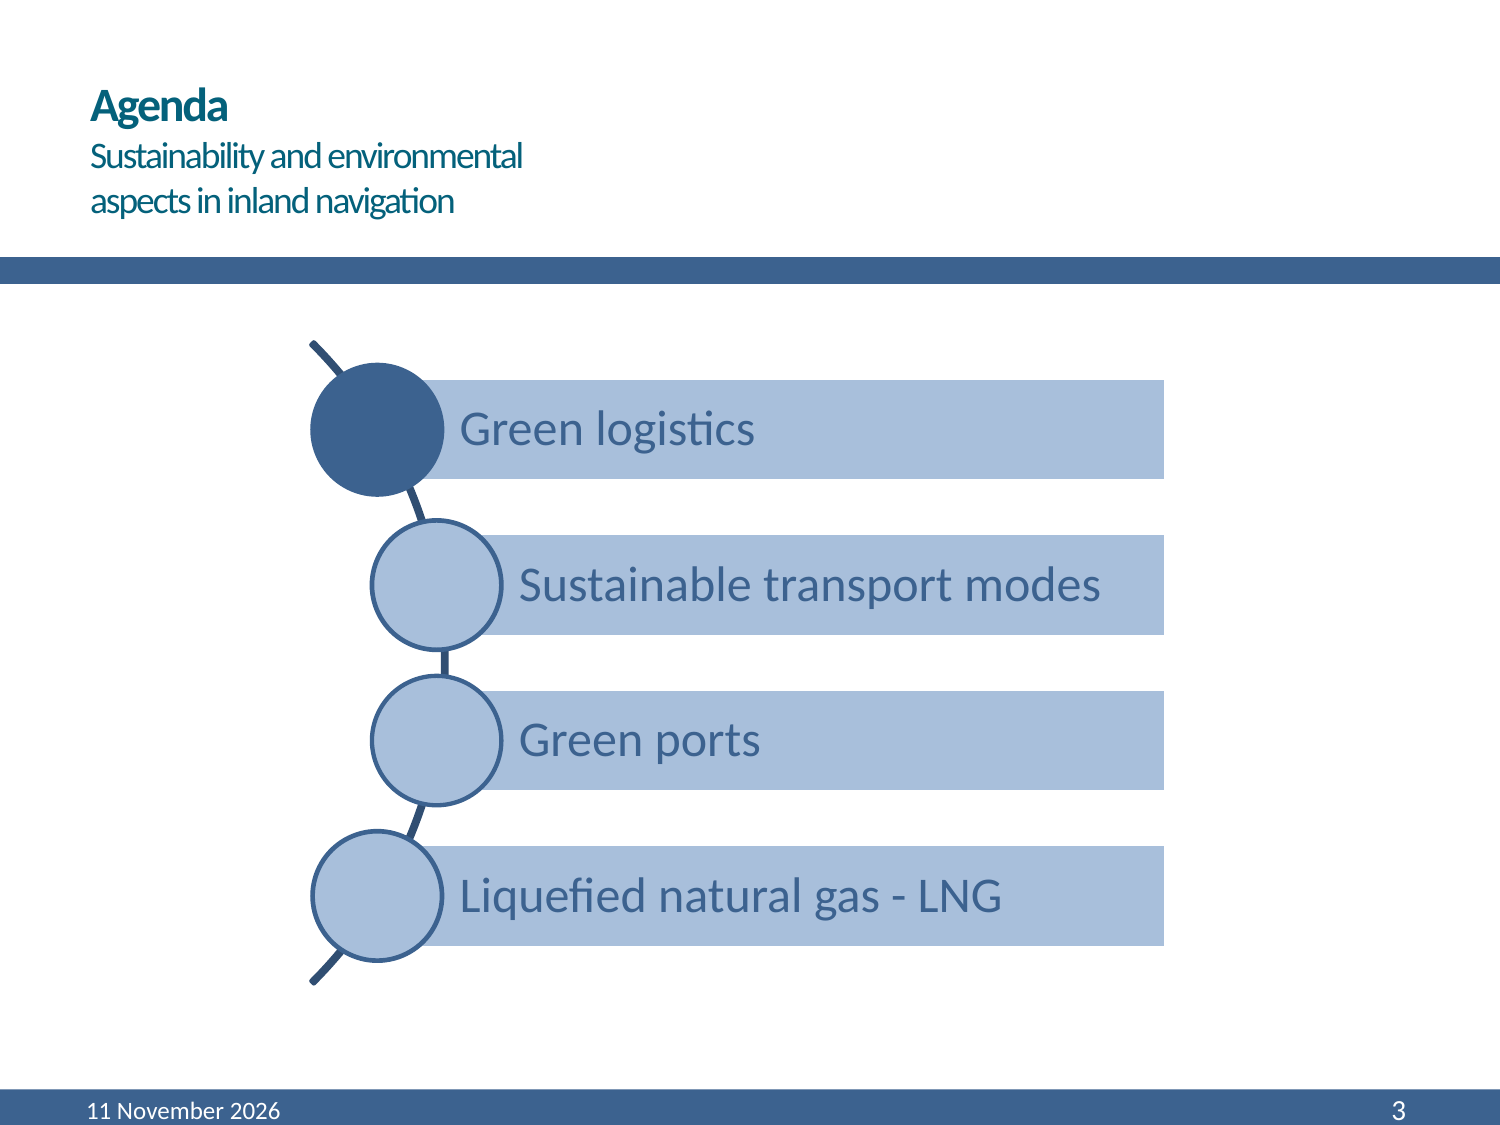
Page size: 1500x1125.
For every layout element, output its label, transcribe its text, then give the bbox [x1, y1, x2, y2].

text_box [300, 326, 1176, 1000]
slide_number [71, 1082, 547, 1125]
slide_number 3 [1246, 1082, 1422, 1125]
title Agenda Sustainability and environmental aspects in inland navigation [75, 66, 857, 229]
